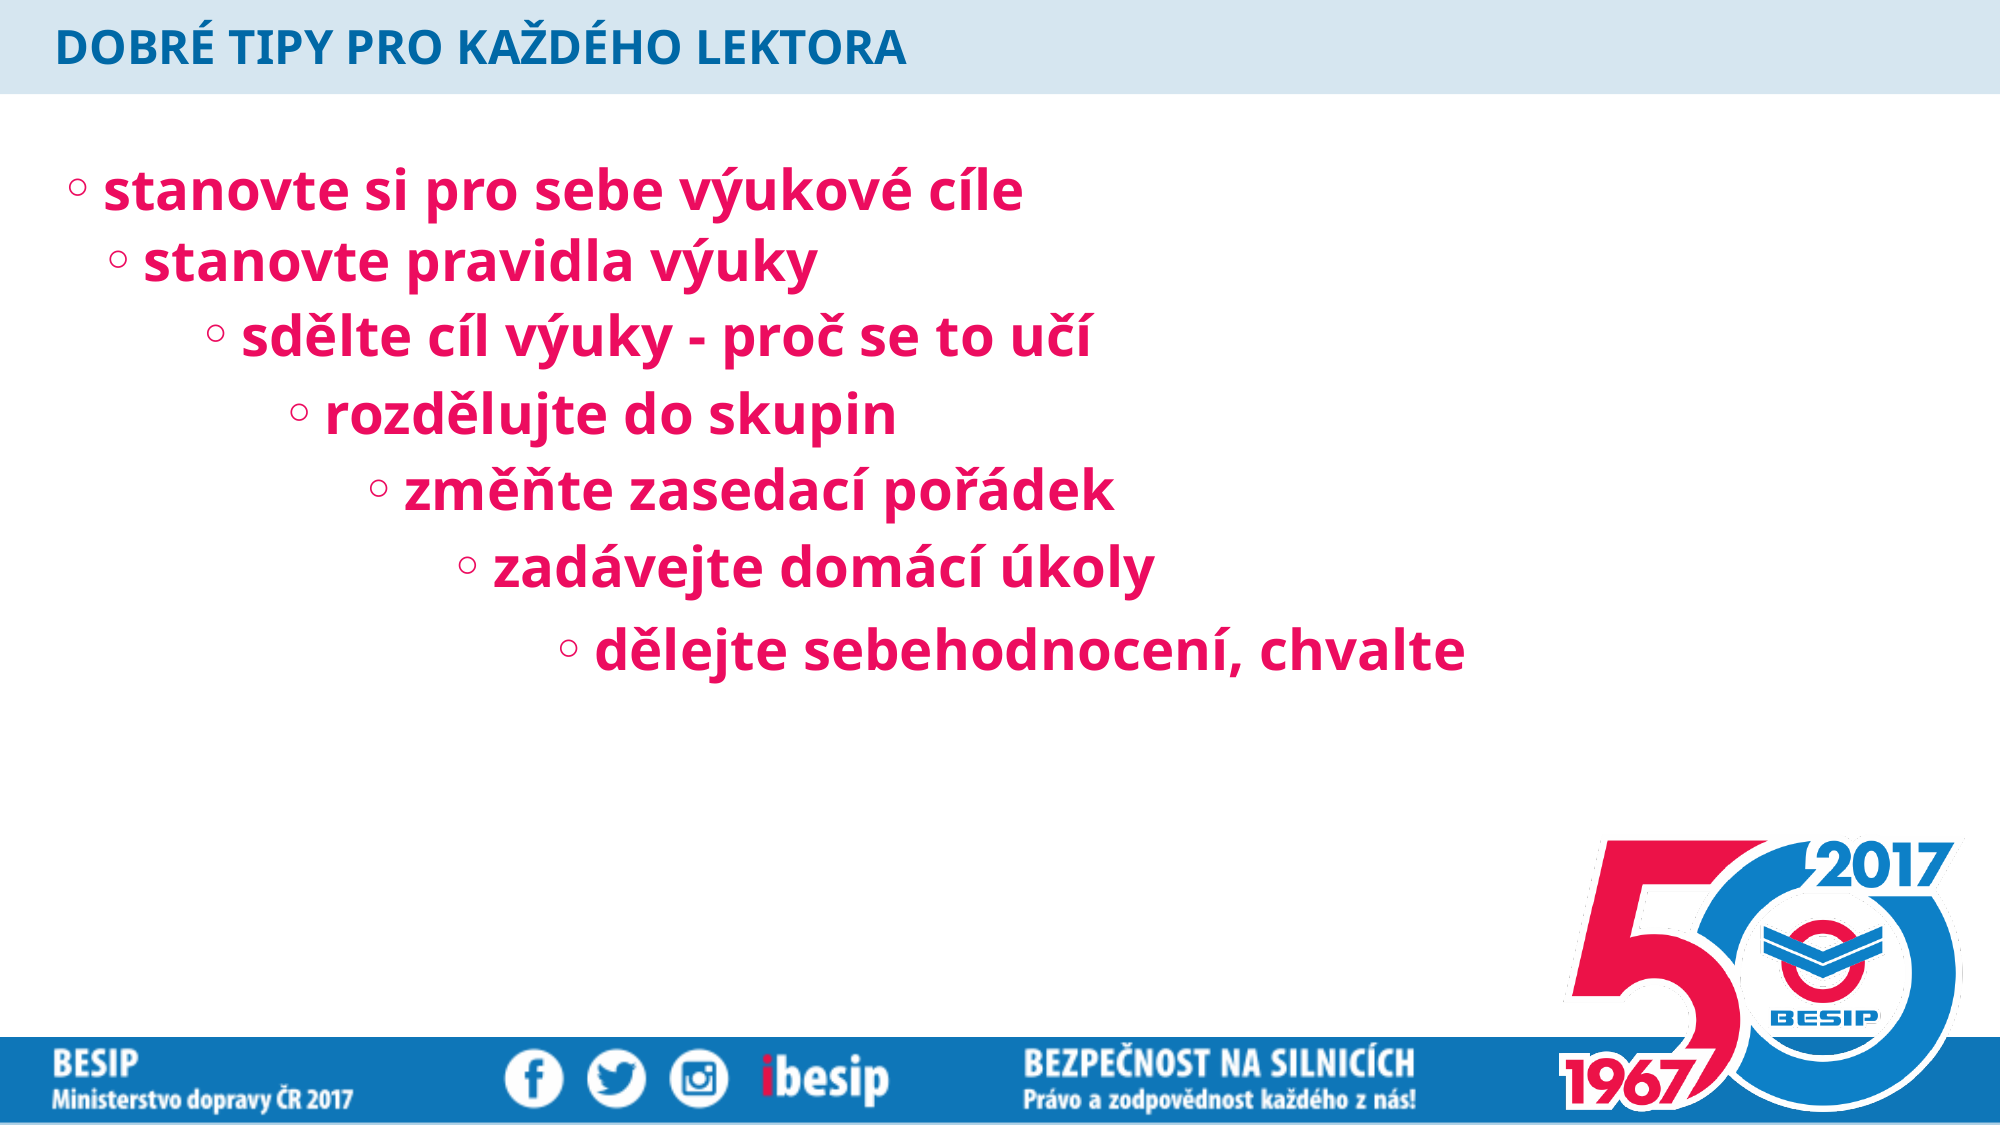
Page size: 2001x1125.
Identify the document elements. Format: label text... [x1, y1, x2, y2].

text_box stanovte pravidla výuky [98, 235, 826, 299]
title DOBRÉ TIPY PRO KAŽDÉHO LEKTORA [46, 13, 1964, 85]
picture [0, 834, 2000, 1125]
text_box dělejte sebehodnocení, chvalte [549, 624, 1475, 688]
text_box sdělte cíl výuky - proč se to učí [196, 309, 1101, 374]
text_box rozdělujte do skupin [280, 388, 907, 452]
text_box zadávejte domácí úkoly [448, 541, 1164, 605]
text_box změňte zasedací pořádek [359, 464, 1124, 528]
list stanovte si pro sebe výukové cíle [57, 163, 1941, 259]
